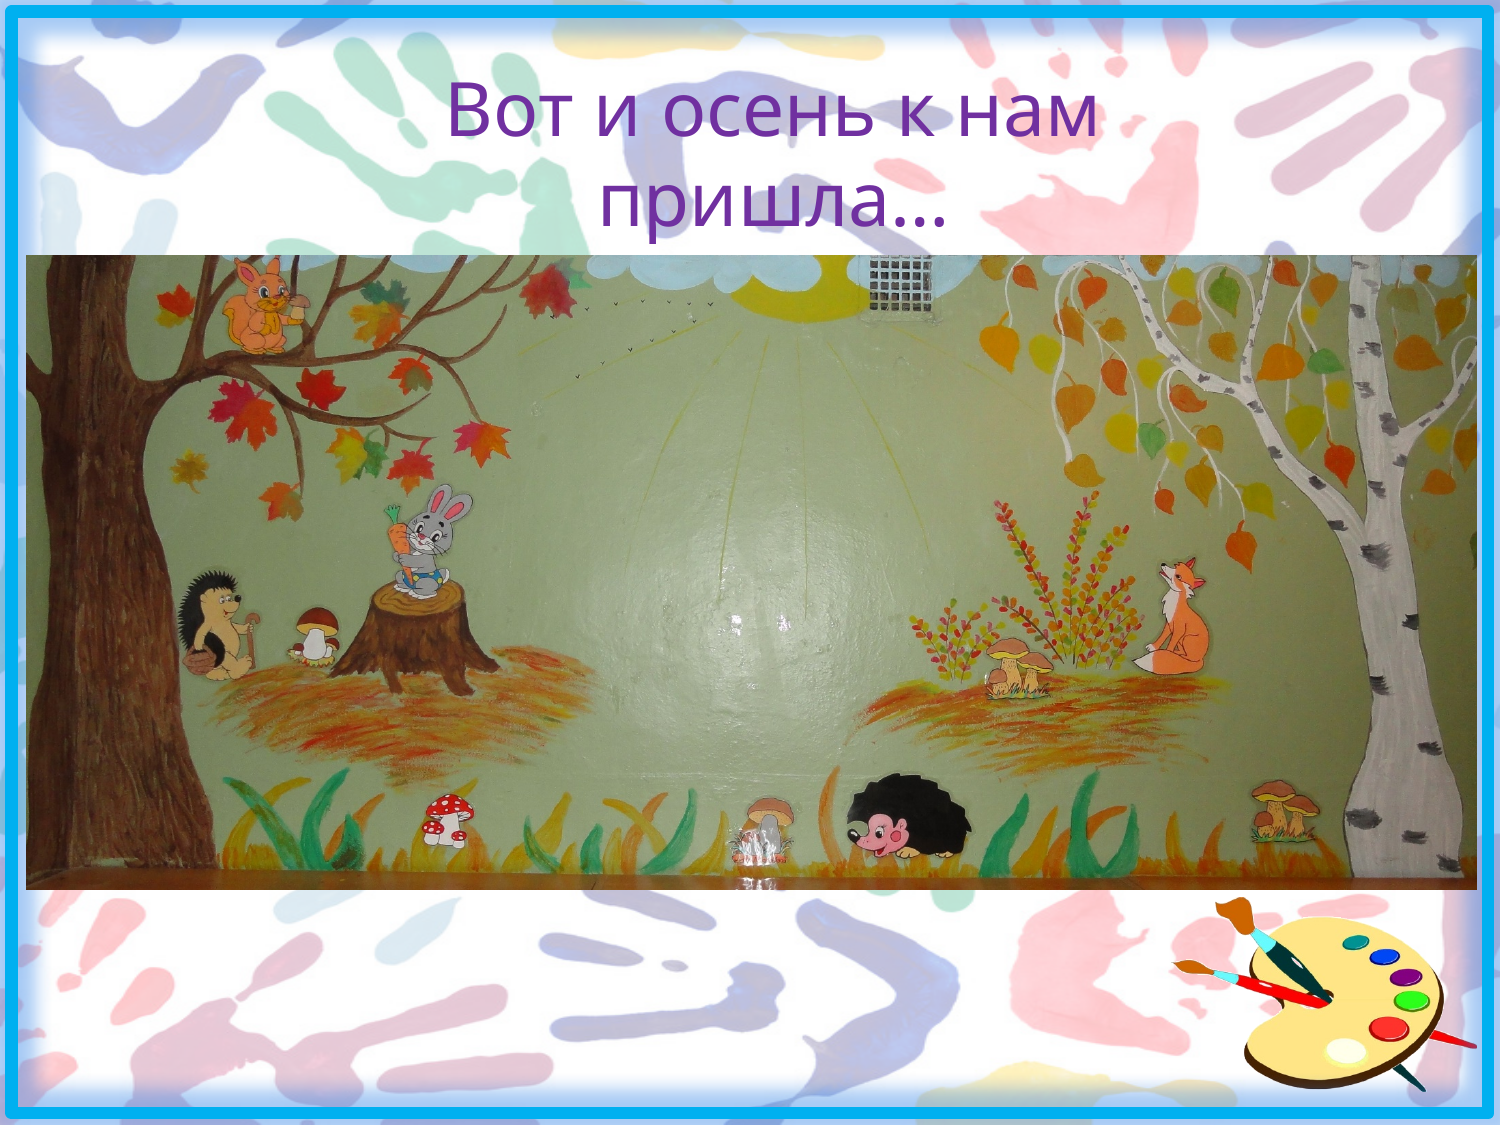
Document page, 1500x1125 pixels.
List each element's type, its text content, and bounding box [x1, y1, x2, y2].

text_box Вот и осень к нам пришла… [301, 54, 1247, 250]
picture [25, 255, 1477, 890]
picture [1171, 897, 1476, 1092]
